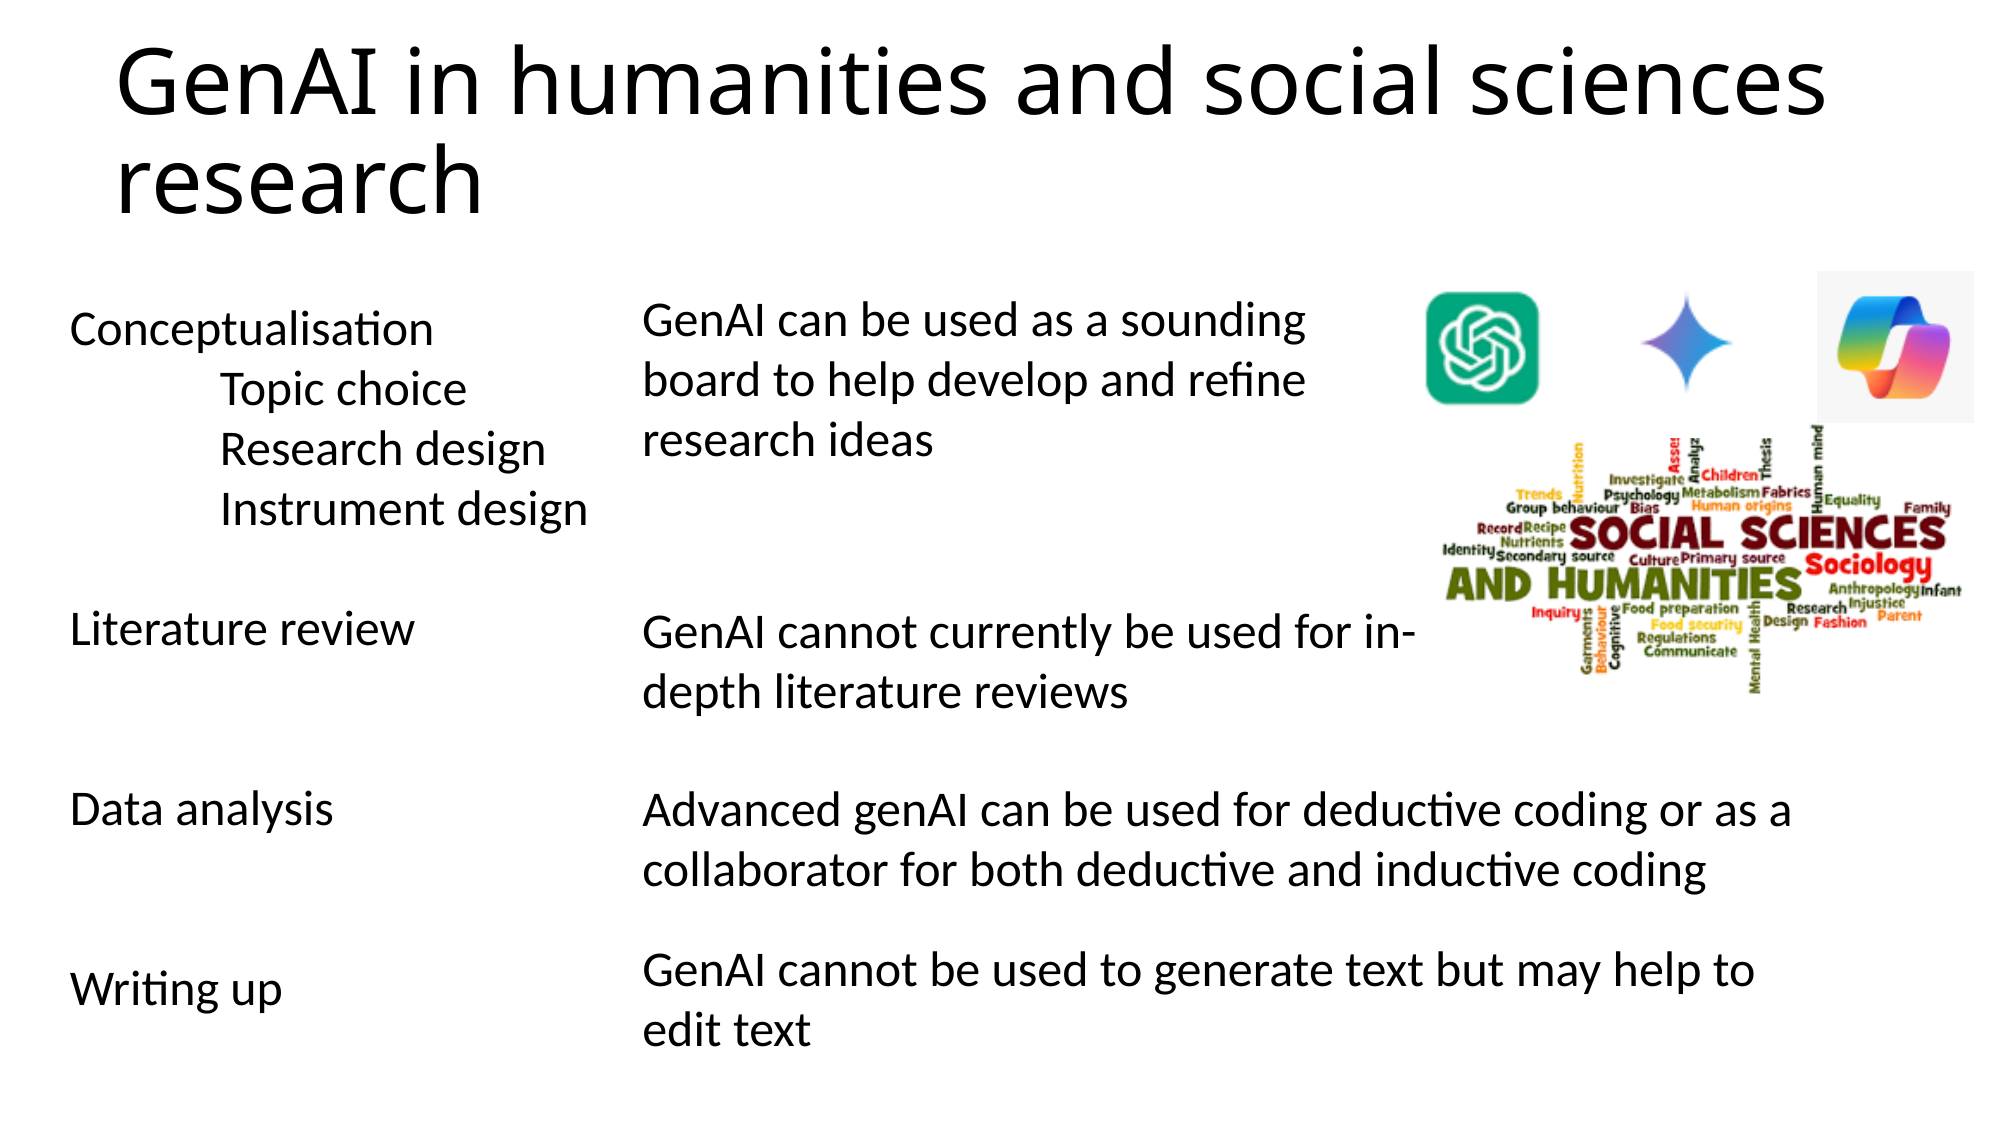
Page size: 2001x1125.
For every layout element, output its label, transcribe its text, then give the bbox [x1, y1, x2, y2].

text_box Advanced genAI can be used for deductive coding or as a collaborator for both deductive and inductive coding [627, 769, 1943, 905]
text_box GenAI cannot currently be used for in-depth literature reviews [627, 590, 1438, 726]
picture [1403, 255, 1974, 699]
text_box GenAI cannot be used to generate text but may help to edit text [627, 929, 1820, 1064]
text_box GenAI can be used as a sounding board to help develop and refine research ideas [627, 279, 1359, 475]
title GenAI in humanities and social sciences research [99, 25, 2000, 243]
text_box Conceptualisation Topic choice Research design Instrument design Literature review Data analysis Writing up [54, 287, 628, 1023]
